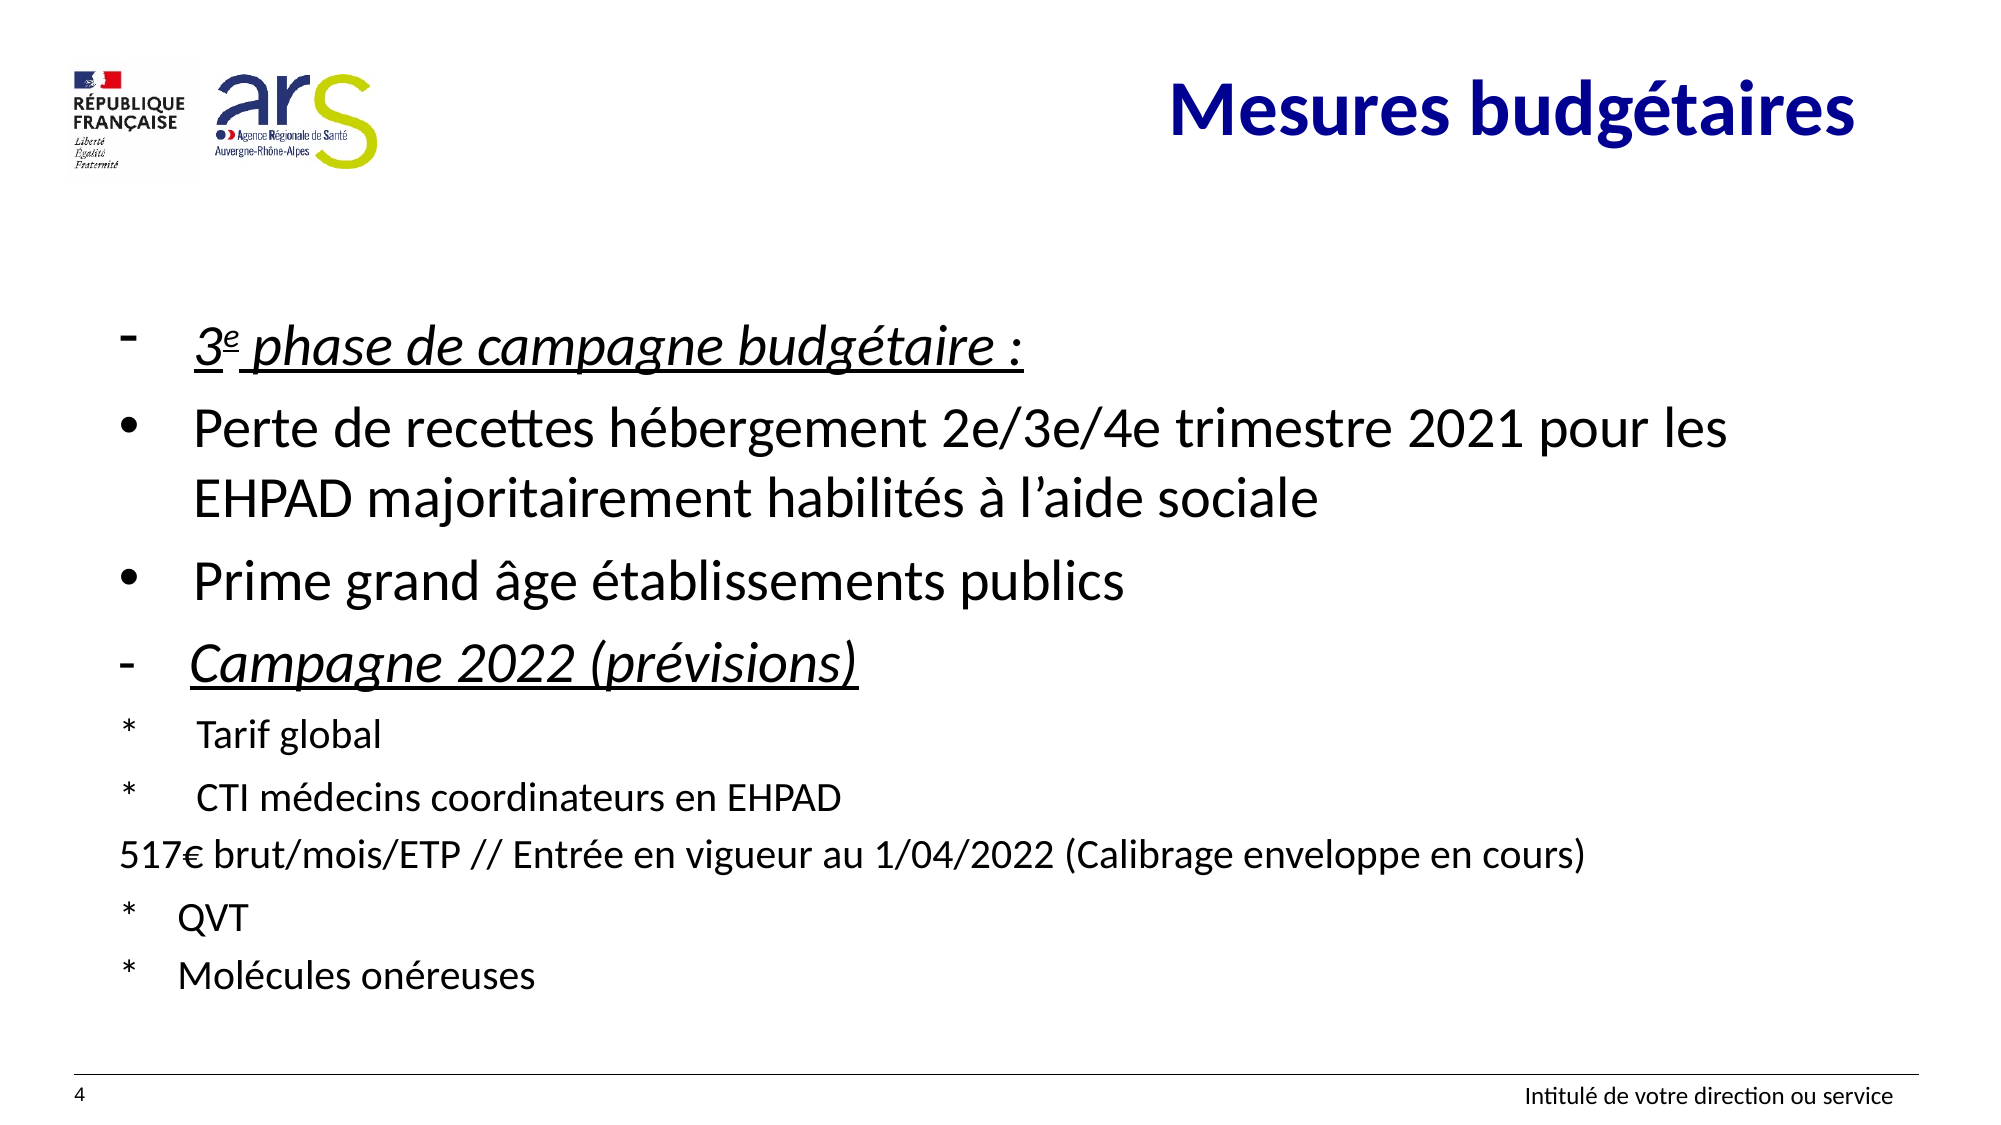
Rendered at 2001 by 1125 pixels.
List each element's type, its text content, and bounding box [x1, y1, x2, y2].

picture [67, 62, 201, 185]
picture [215, 74, 377, 169]
title Mesures budgétaires [528, 59, 1890, 271]
list 3e phase de campagne budgétaire : Perte de recettes hébergement 2e/3e/4e trimestre 2021 pour les EHPAD majoritairement habilités à l’aide sociale Prime grand âge établissements publics - Campagne 2022 (prévisions) * Tarif global * CTI médecins coordinateurs en EHPAD 517€ brut/mois/ETP // Entrée en vigueur au 1/04/2022 (Calibrage enveloppe en cours) * QVT * Molécules onéreuses [104, 299, 1882, 1041]
